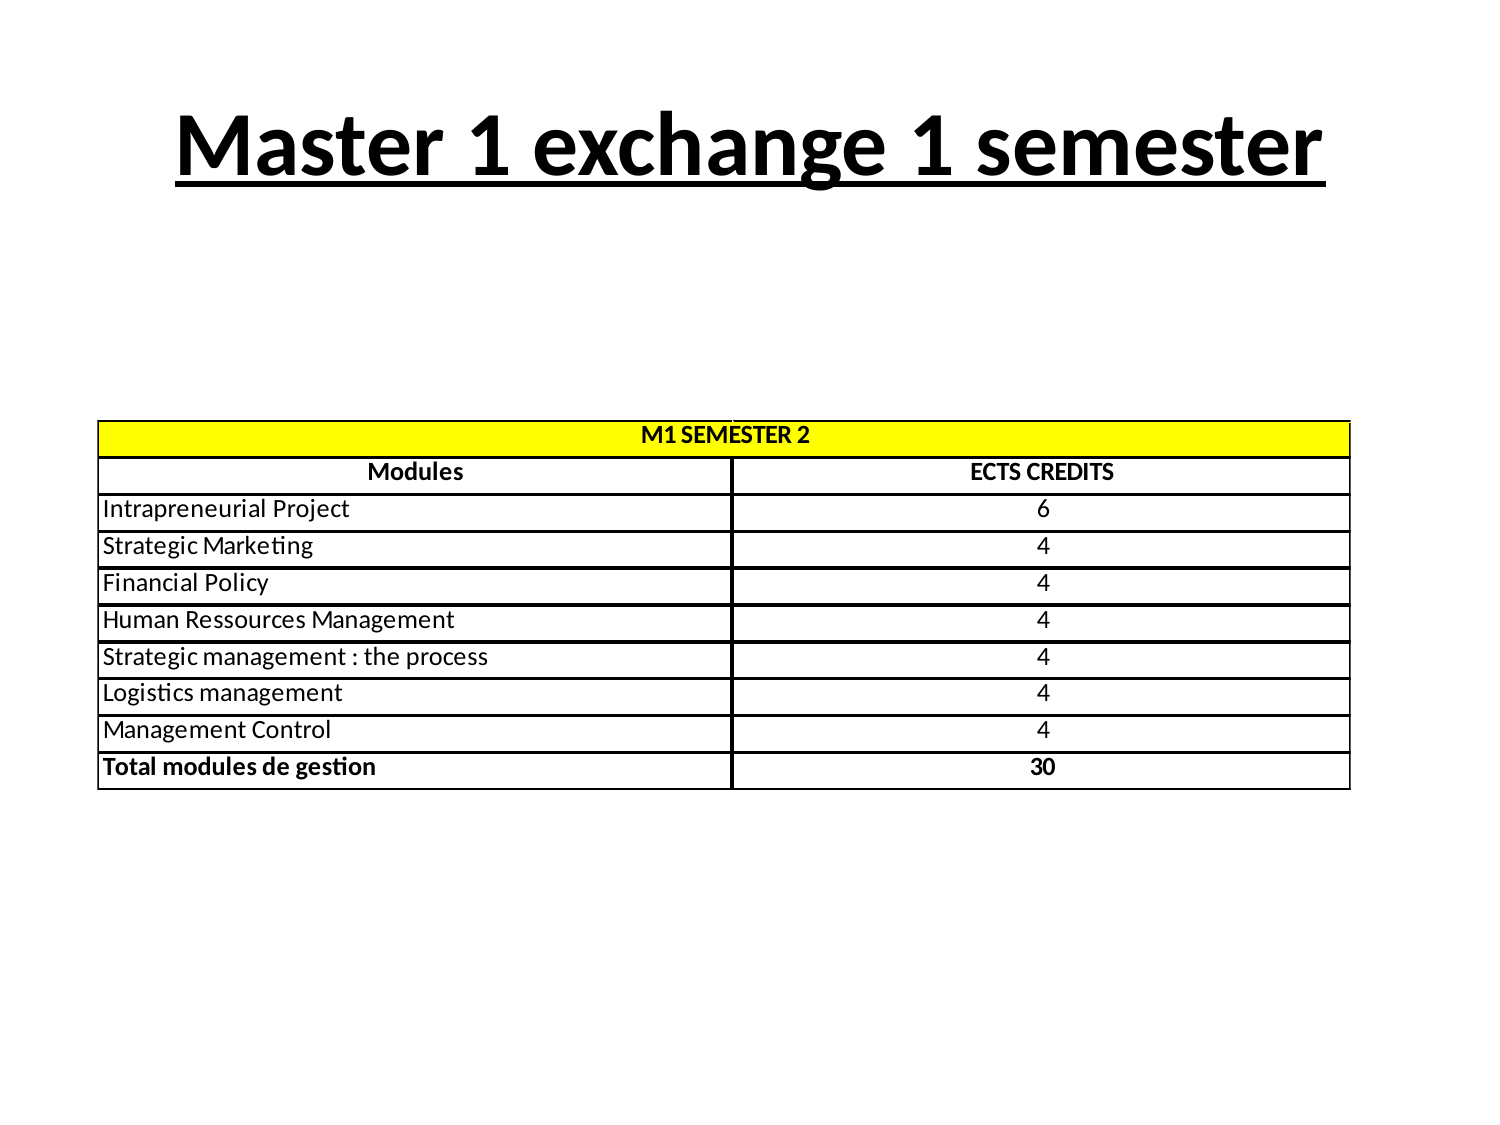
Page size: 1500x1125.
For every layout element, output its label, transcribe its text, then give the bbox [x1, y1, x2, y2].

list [97, 420, 1353, 792]
title Master 1 exchange 1 semester [75, 45, 1425, 233]
